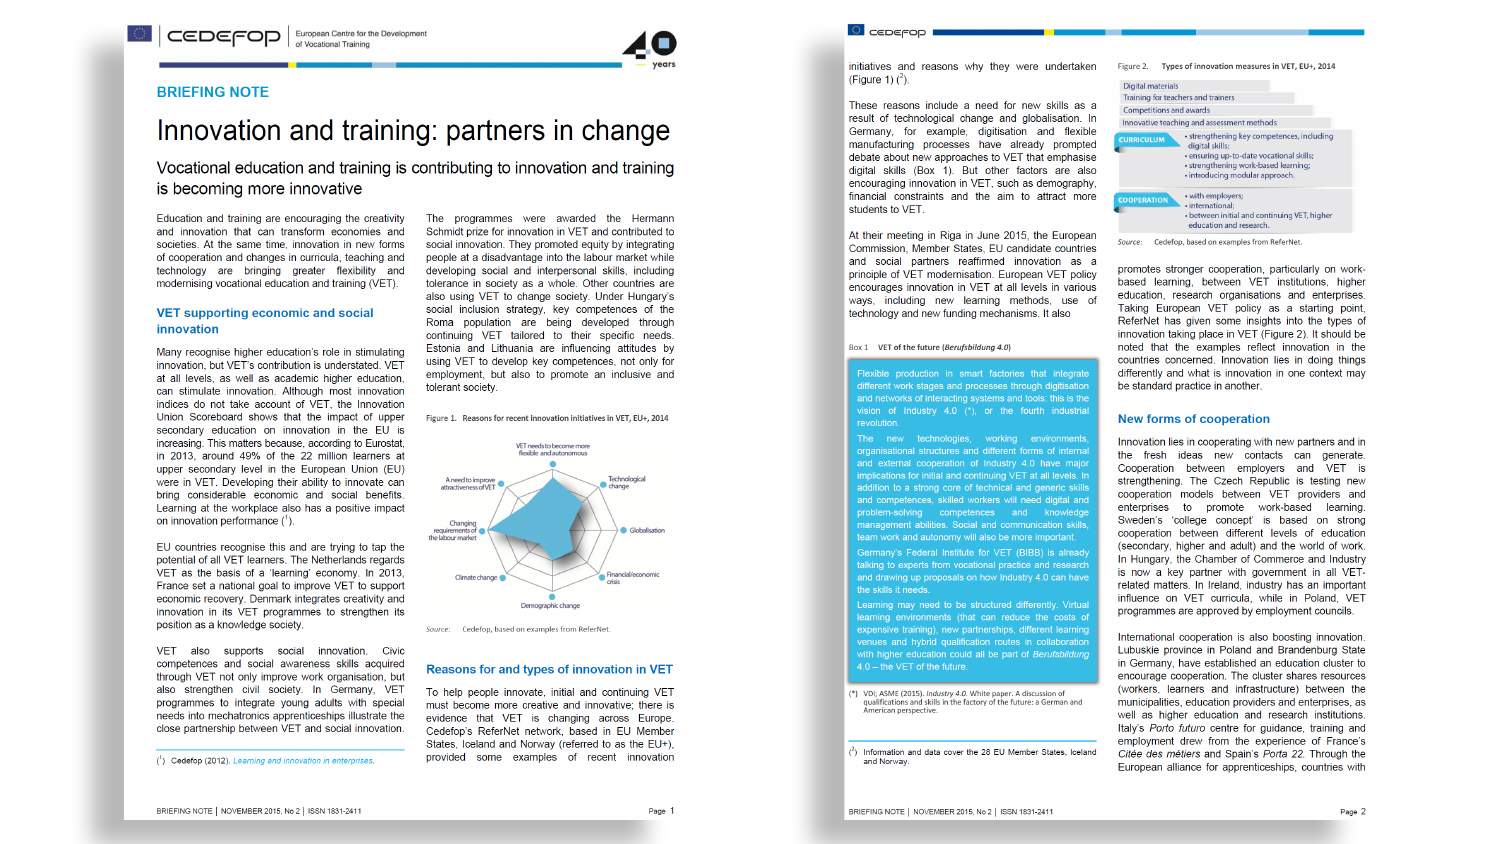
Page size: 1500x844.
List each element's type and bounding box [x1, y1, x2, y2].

picture [844, 19, 1370, 820]
picture [123, 19, 680, 820]
